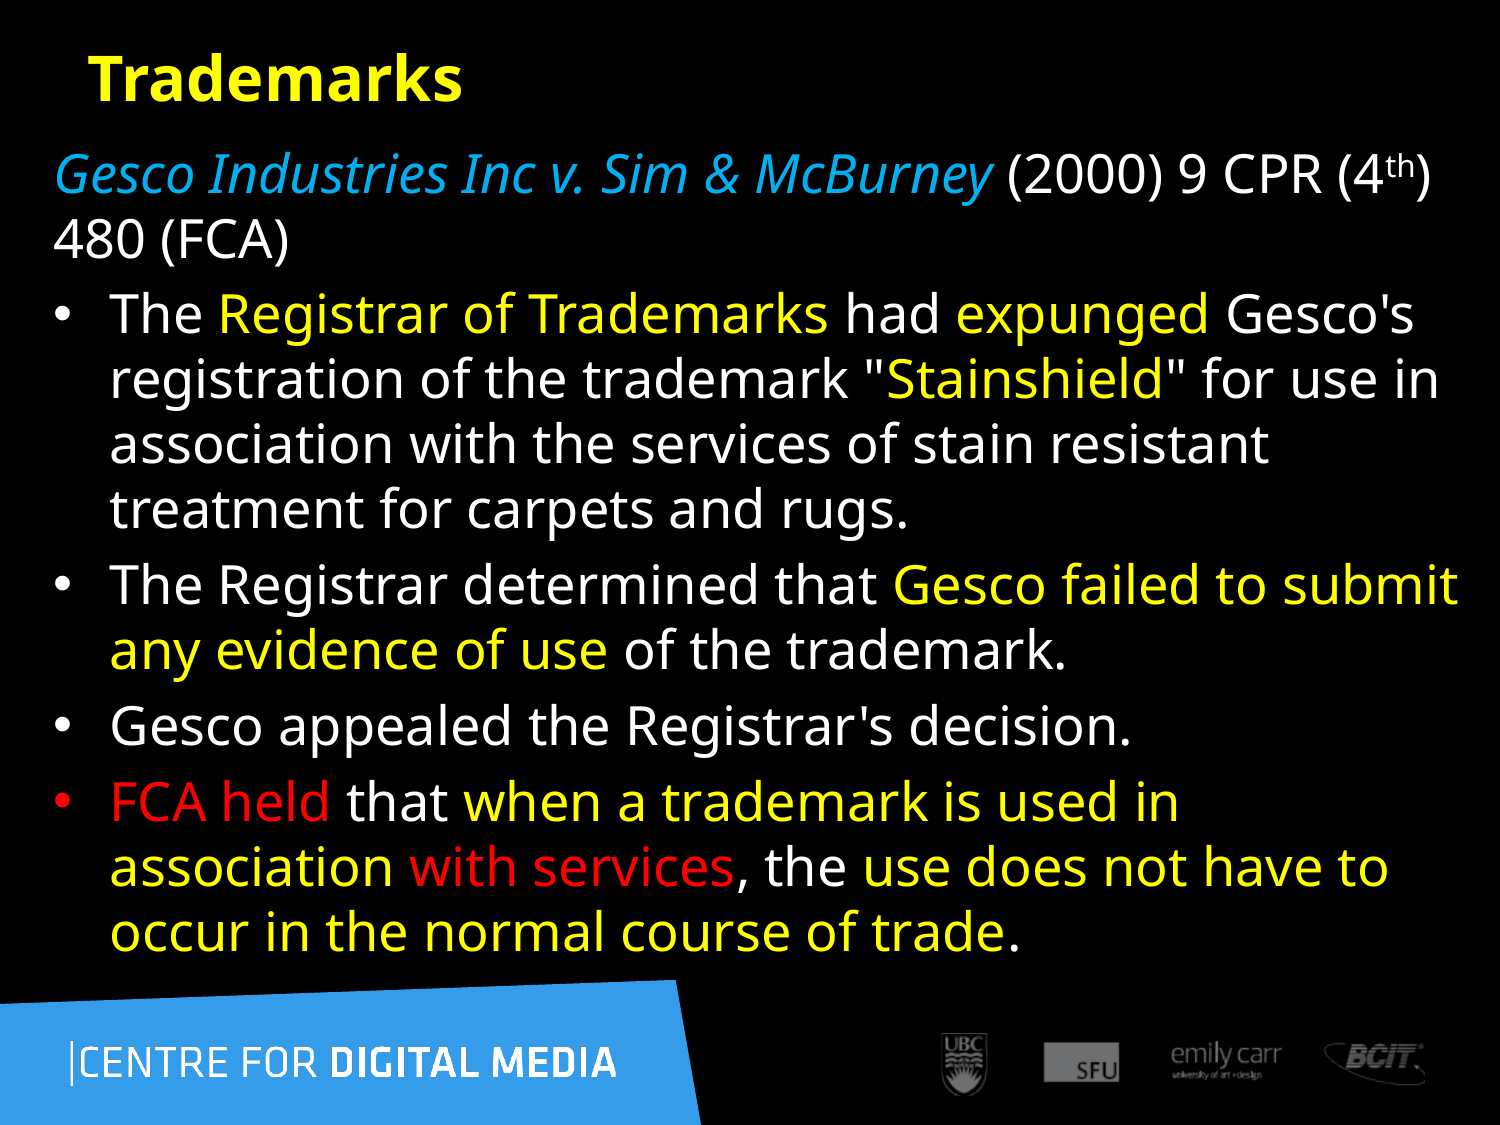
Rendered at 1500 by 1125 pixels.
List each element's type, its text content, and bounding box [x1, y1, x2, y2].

title Trademarks [75, 25, 1425, 126]
list Gesco Industries Inc v. Sim & McBurney (2000) 9 CPR (4th) 480 (FCA) The Registrar of Trademarks had expunged Gesco's registration of the trademark "Stainshield" for use in association with the services of stain resistant treatment for carpets and rugs. The Registrar determined that Gesco failed to submit any evidence of use of the trademark. Gesco appealed the Registrar's decision. FCA held that when a trademark is used in association with services, the use does not have to occur in the normal course of trade. [40, 126, 1481, 978]
